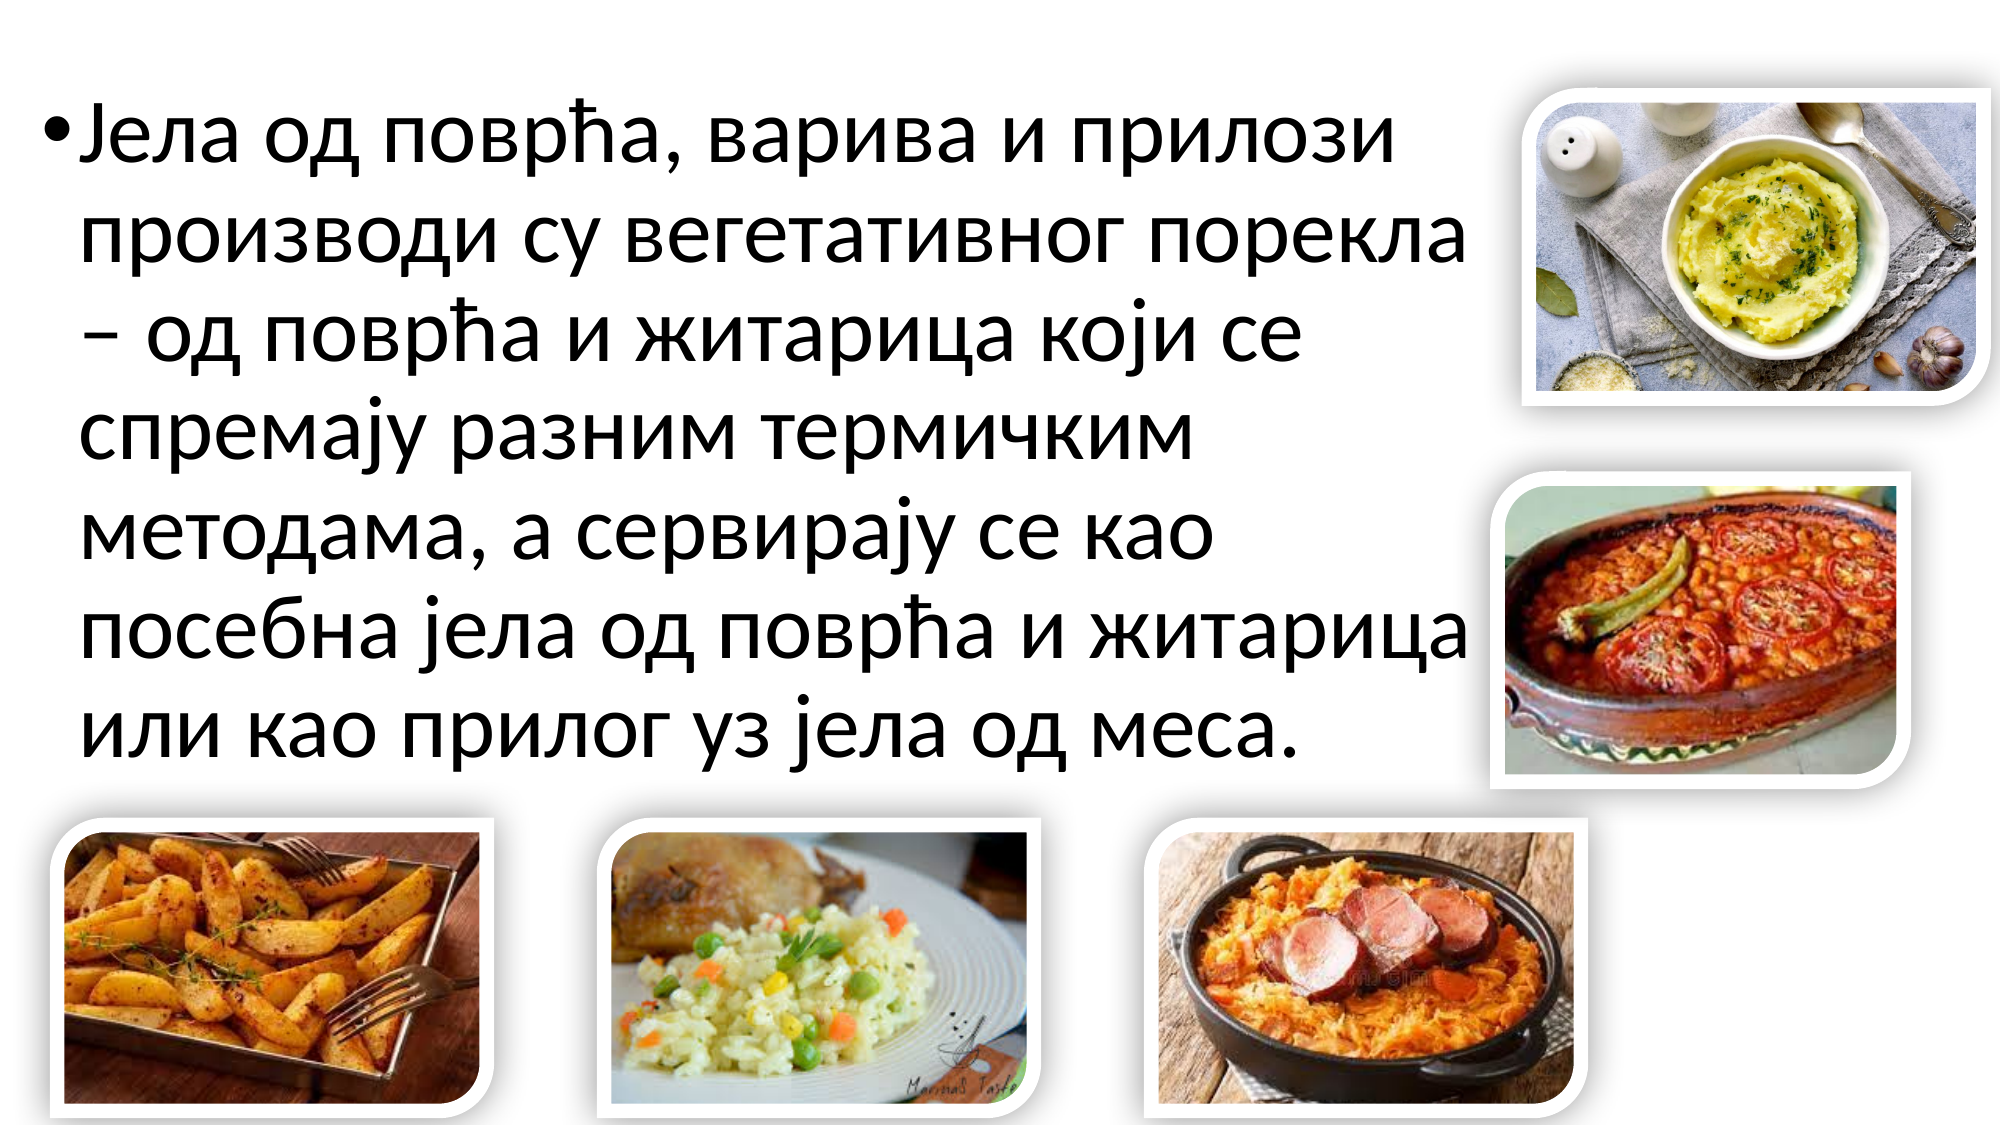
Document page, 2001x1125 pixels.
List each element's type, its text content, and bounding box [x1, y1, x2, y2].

picture [604, 824, 1034, 1111]
picture [1497, 478, 1904, 782]
list Јела од поврћа, варива и прилози производи су вегетативног порекла – од поврћа и житарица који се спремају разним термичким методама, а сервирају се као посебна јела од поврћа и житарица или као прилог уз јела од меса. [26, 76, 1540, 1048]
picture [57, 824, 487, 1111]
picture [1151, 824, 1581, 1111]
picture [1528, 95, 1984, 399]
